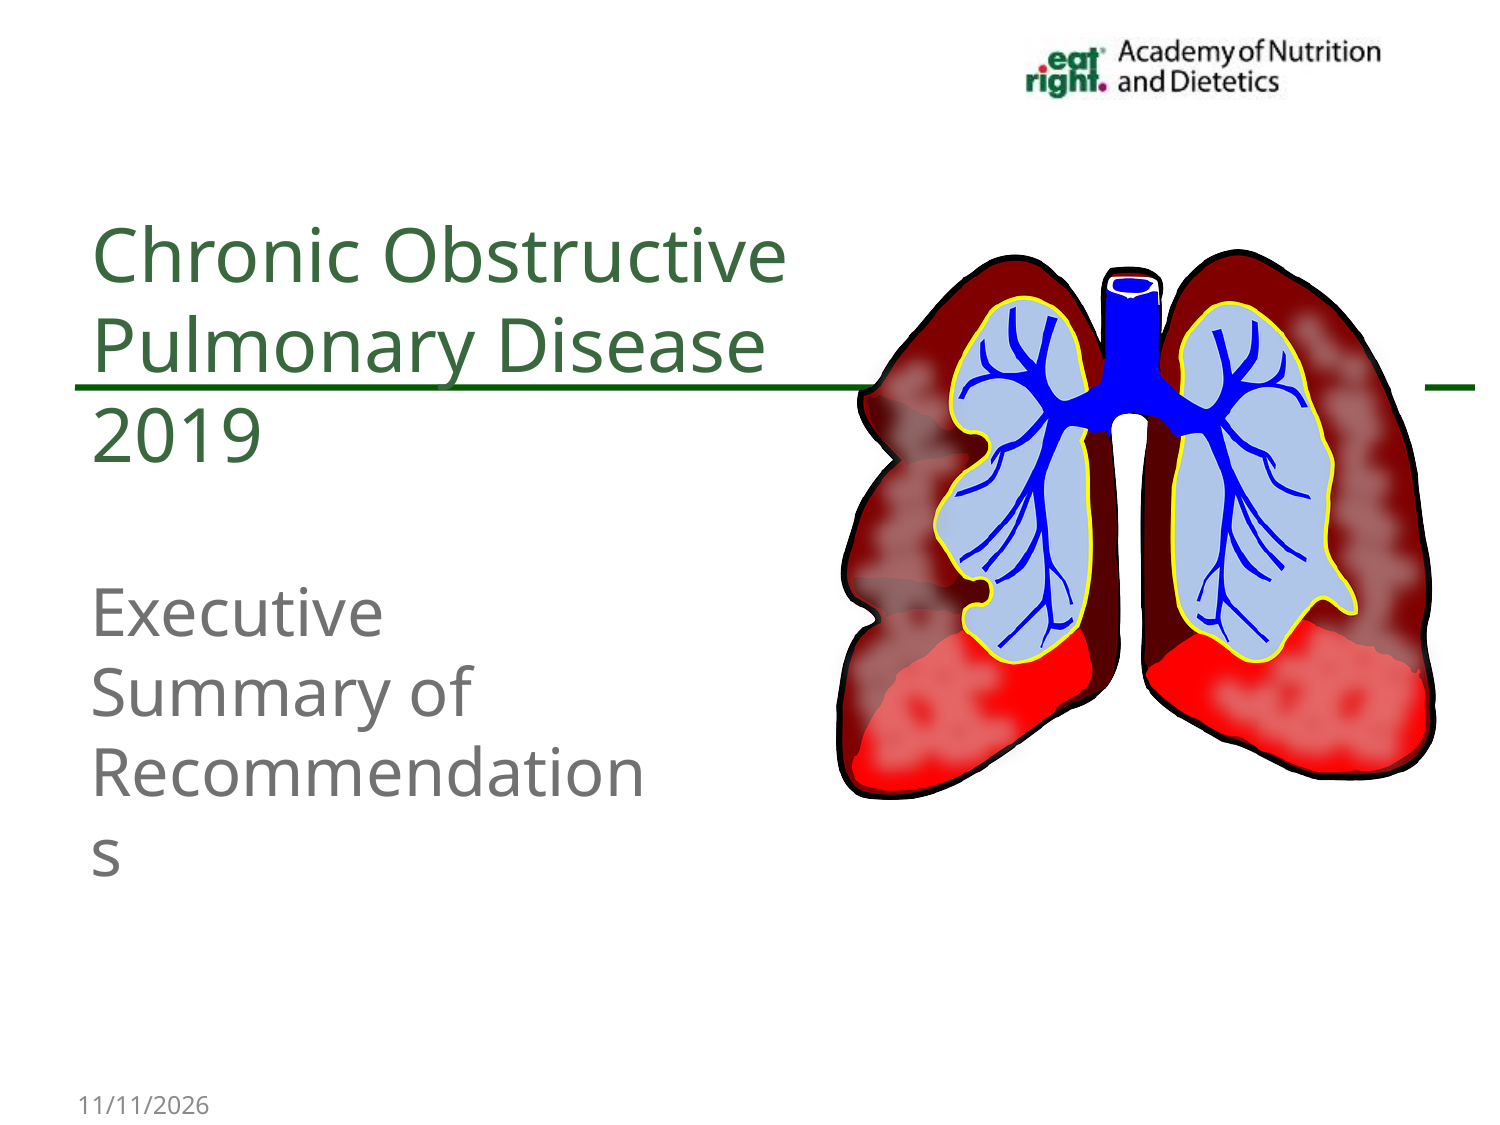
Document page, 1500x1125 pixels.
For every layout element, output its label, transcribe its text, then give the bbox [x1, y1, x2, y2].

picture [1025, 37, 1382, 100]
picture [827, 249, 1445, 801]
list Executive Summary of Recommendations [75, 562, 663, 1000]
list Chronic Obstructive Pulmonary Disease 2019 [76, 200, 877, 300]
